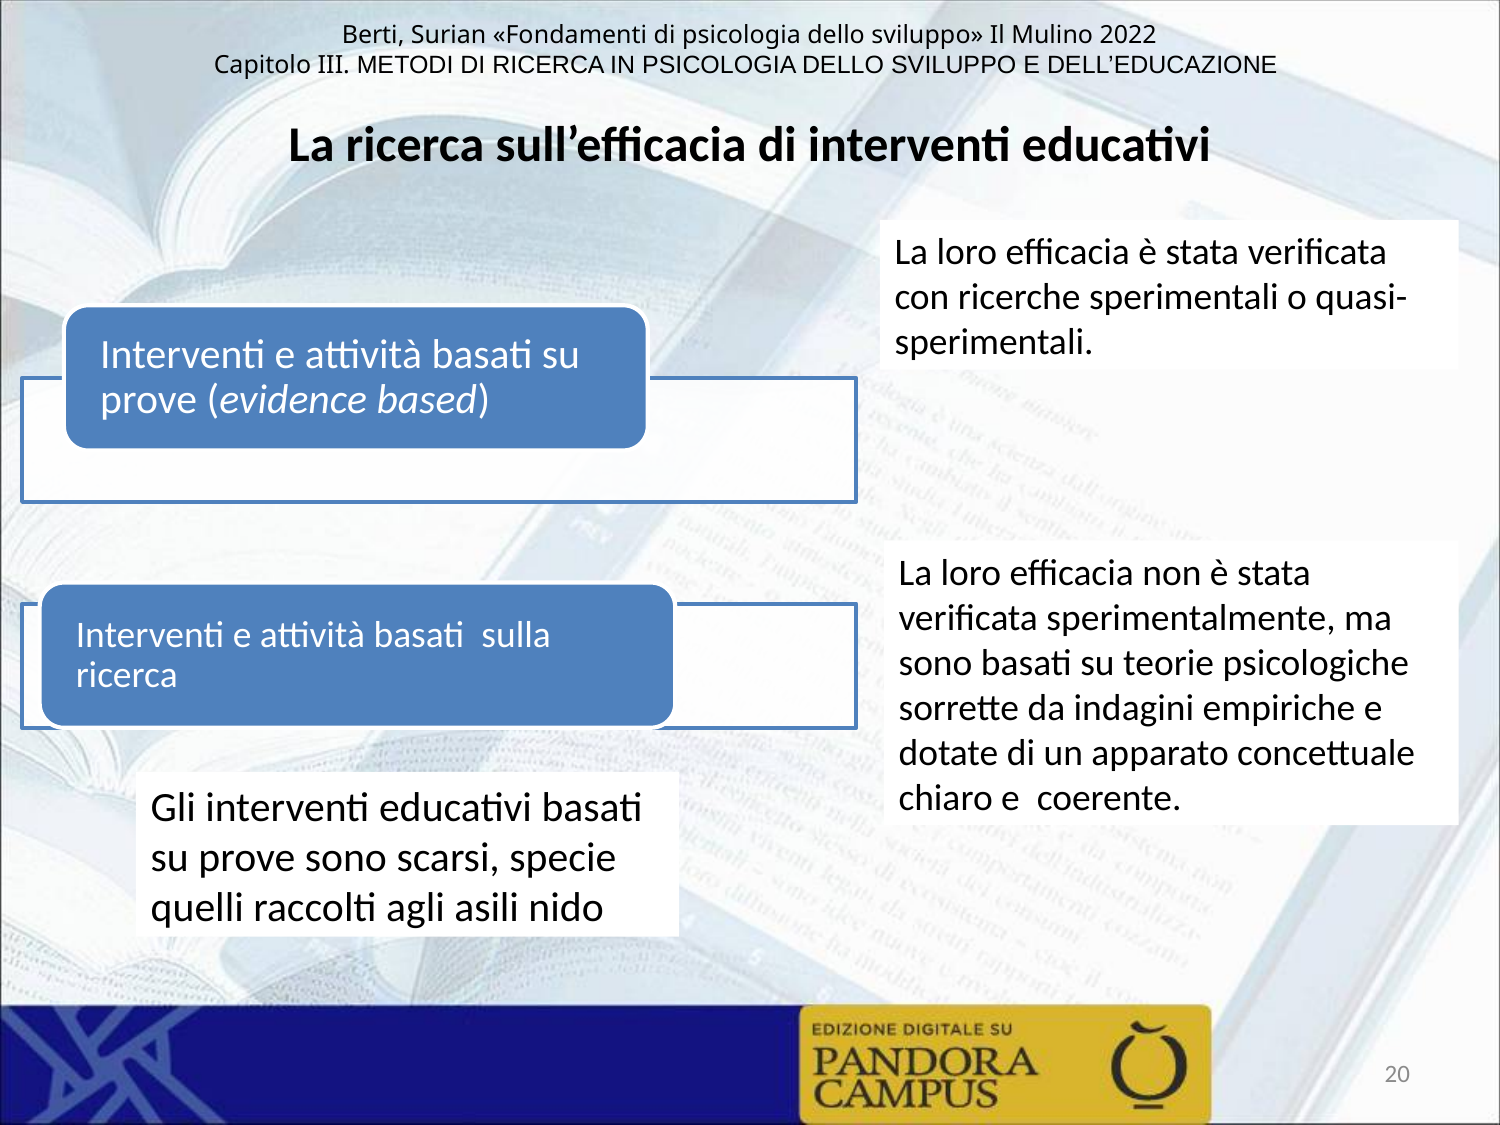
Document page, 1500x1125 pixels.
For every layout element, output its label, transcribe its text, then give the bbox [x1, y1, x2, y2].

picture [0, 0, 1500, 1125]
text_box Gli interventi educativi basati su prove sono scarsi, specie quelli raccolti agli asili nido [135, 771, 680, 937]
title La ricerca sull’efficacia di interventi educativi [112, 103, 1388, 345]
slide_number 20 [1074, 1042, 1425, 1103]
text_box La loro efficacia è stata verificata con ricerche sperimentali o quasi-sperimentali. [879, 219, 1459, 370]
text_box La loro efficacia non è stata verificata sperimentalmente, ma sono basati su teorie psicologiche sorrette da indagini empiriche e dotate di un apparato concettuale chiaro e coerente. [883, 540, 1459, 826]
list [21, 302, 857, 729]
